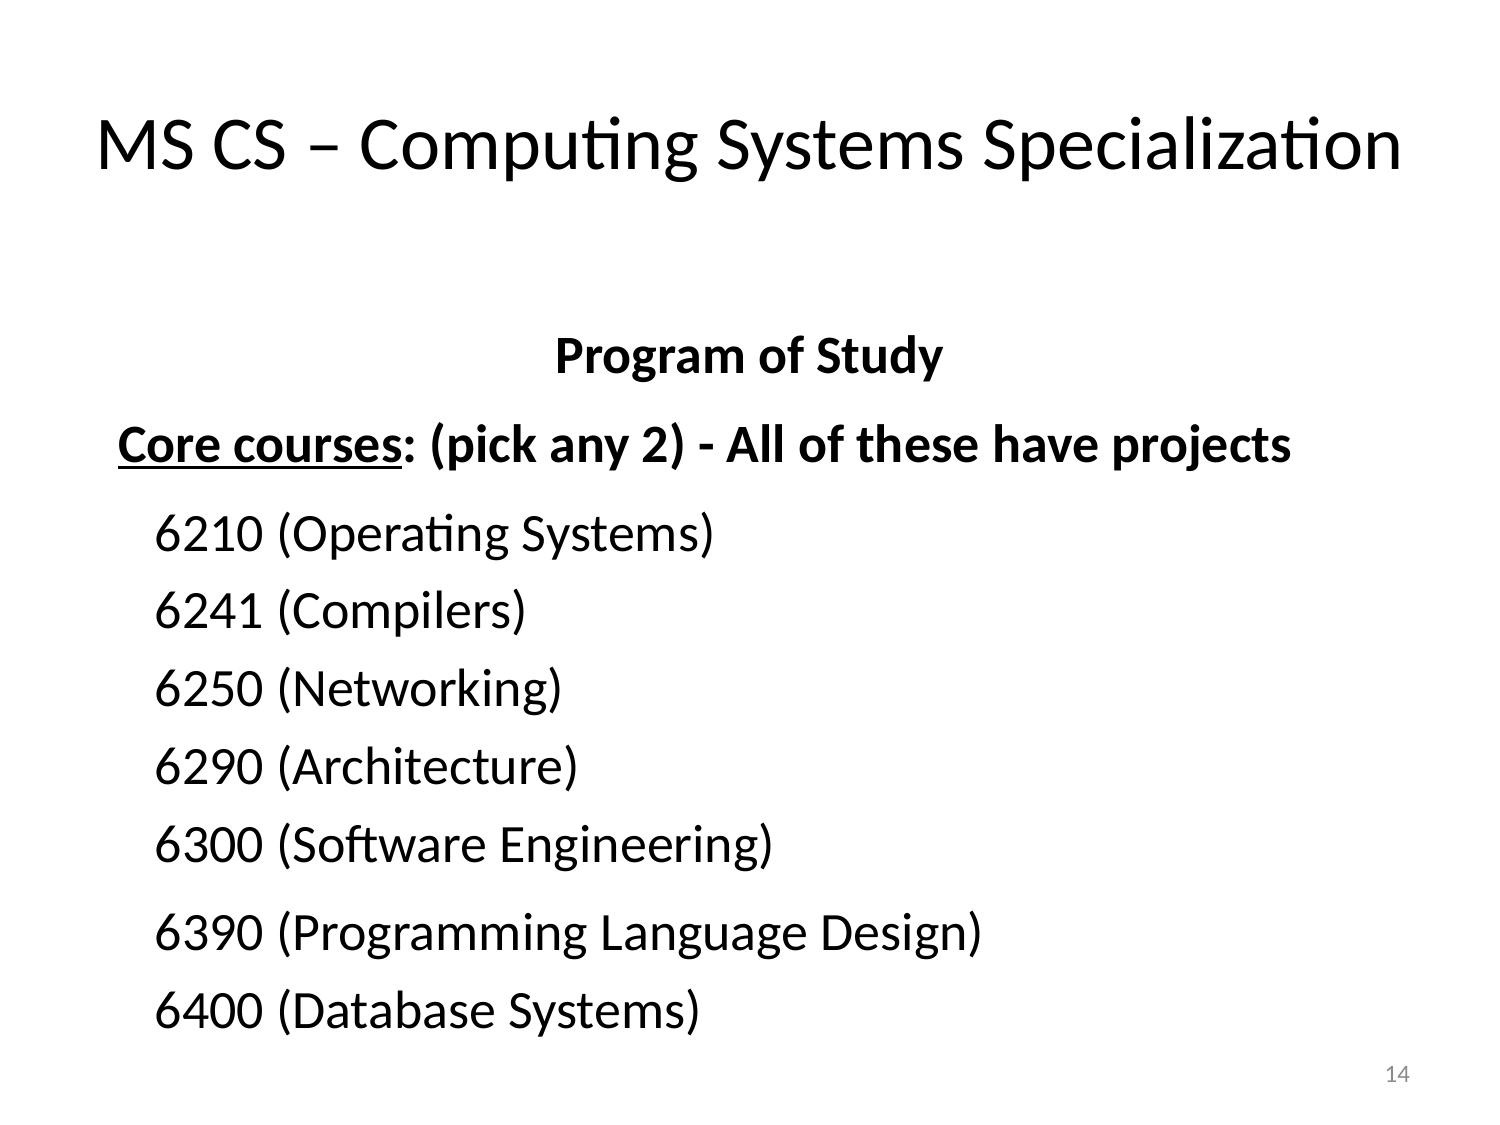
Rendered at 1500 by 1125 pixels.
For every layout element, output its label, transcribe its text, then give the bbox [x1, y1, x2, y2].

title MS CS – Computing Systems Specialization [75, 45, 1425, 233]
slide_number 14 [1074, 1042, 1425, 1103]
list Program of Study Core courses: (pick any 2) - All of these have projects 6210 (Operating Systems) 6241 (Compilers) 6250 (Networking) 6290 (Architecture) 6300 (Software Engineering) 6390 (Programming Language Design) 6400 (Database Systems) [103, 299, 1397, 1125]
